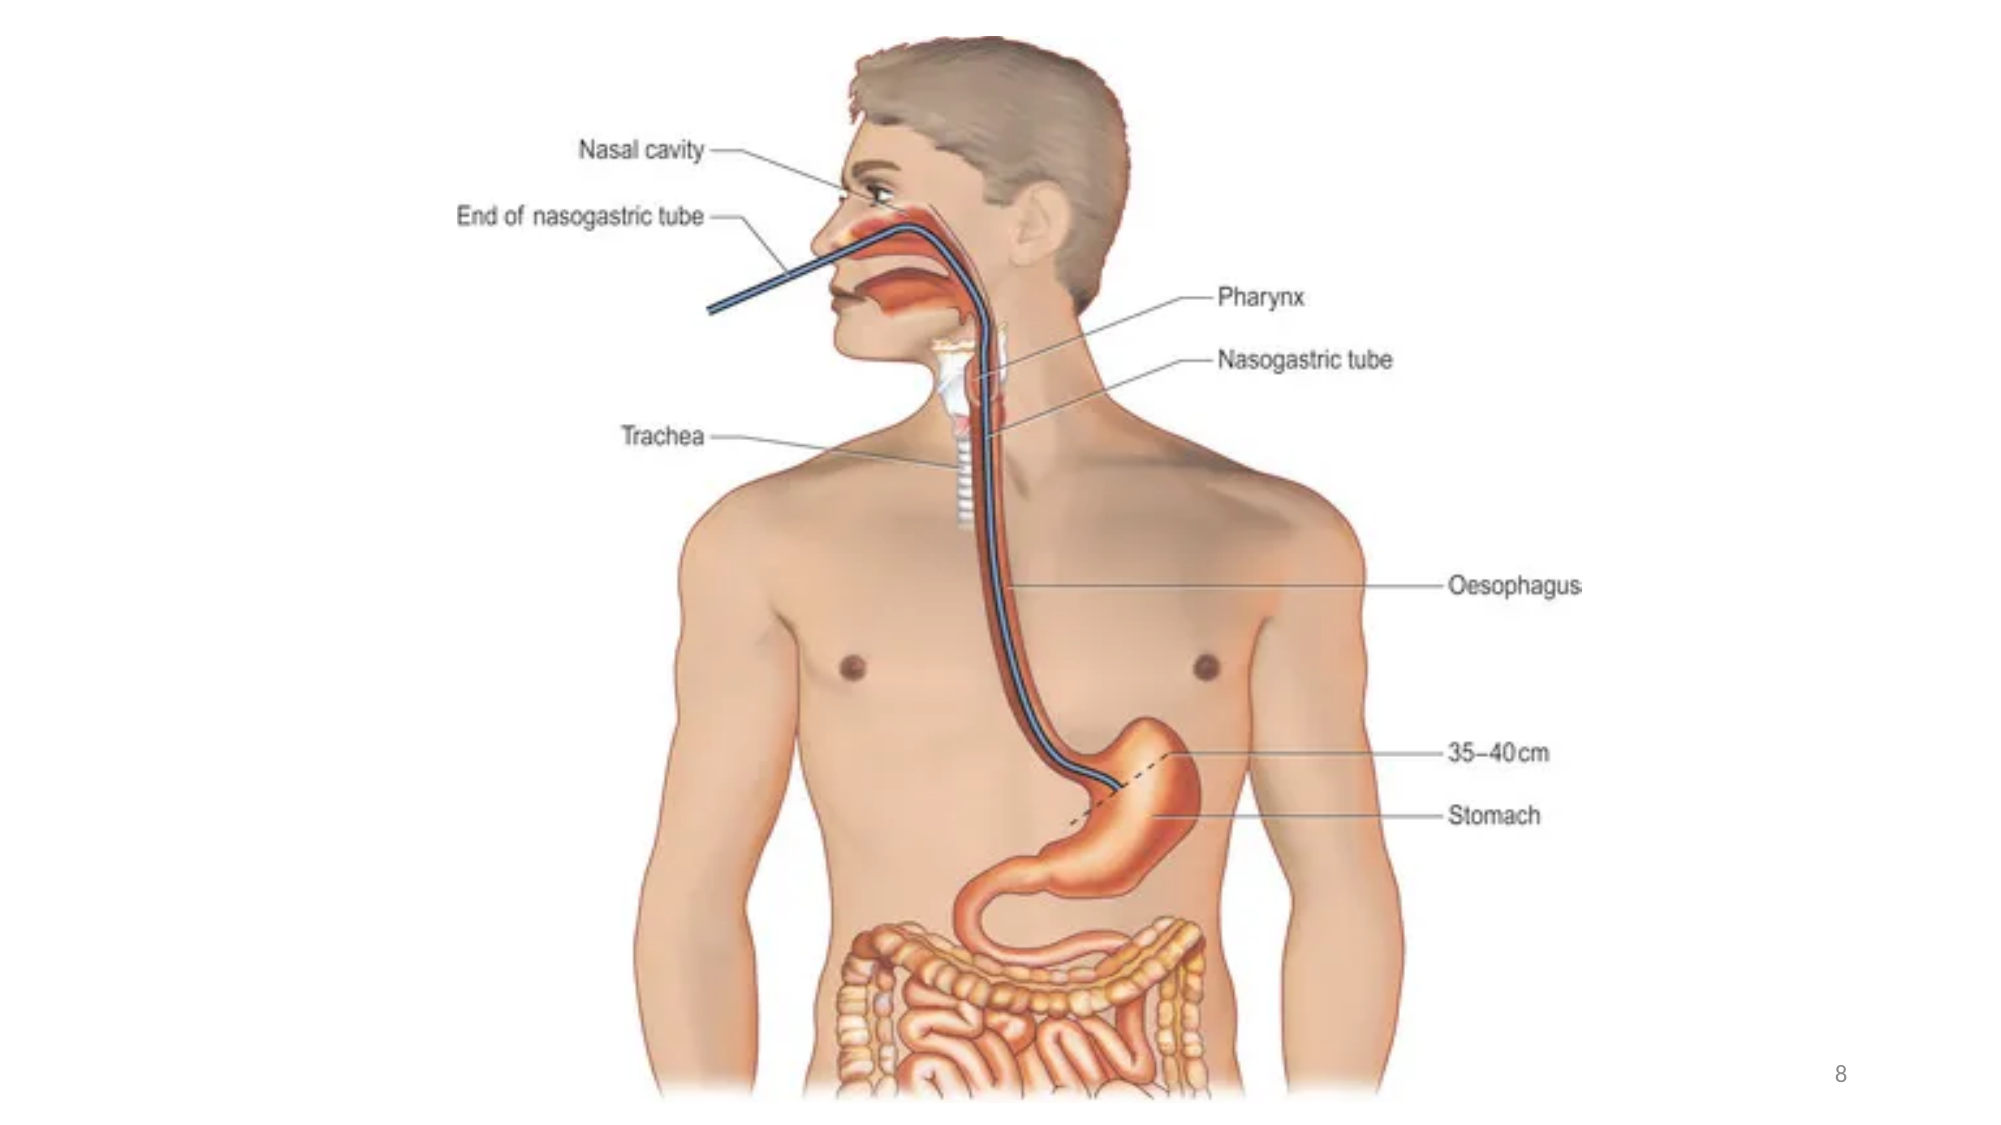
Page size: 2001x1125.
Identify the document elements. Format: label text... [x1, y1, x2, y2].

slide_number 8 [1582, 1042, 1863, 1103]
picture [457, 36, 1582, 1103]
